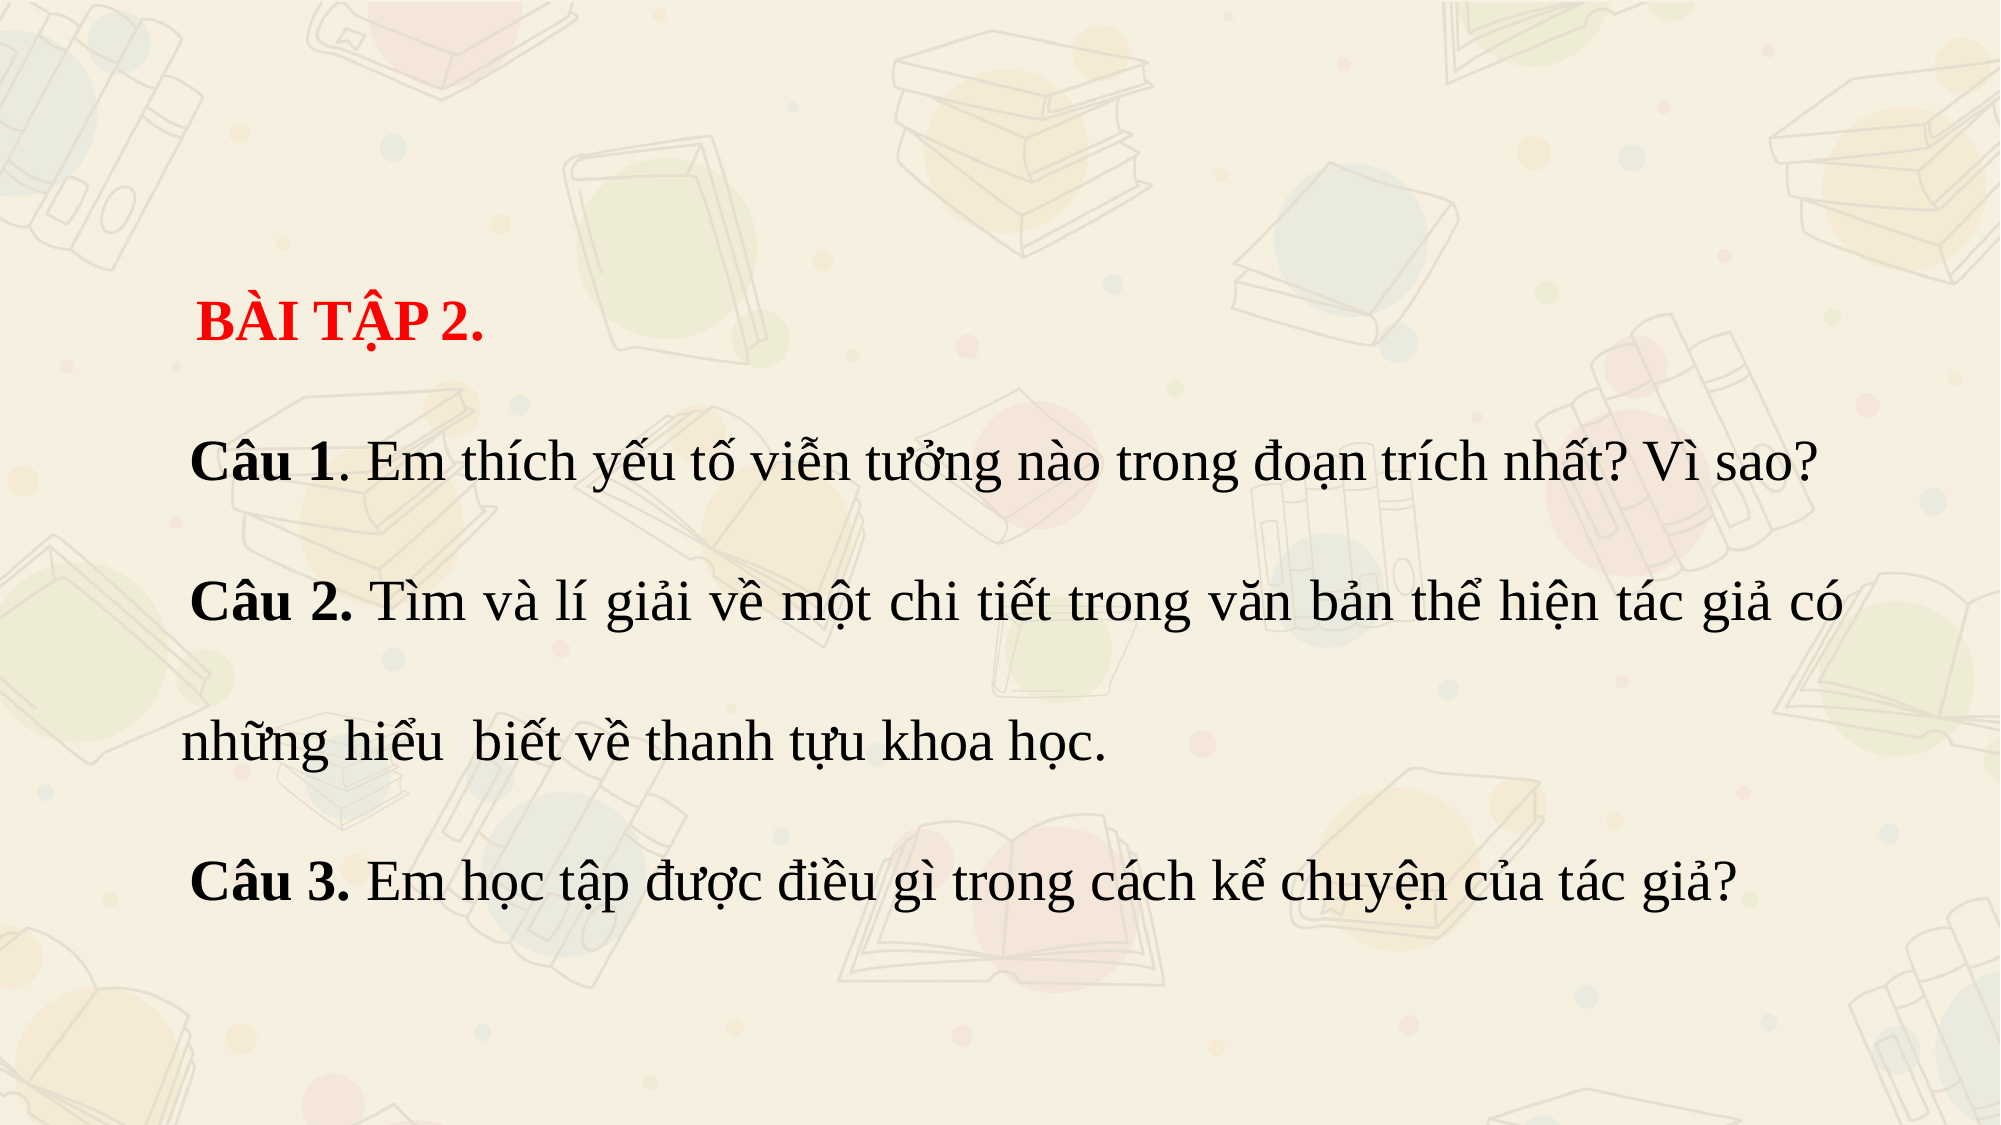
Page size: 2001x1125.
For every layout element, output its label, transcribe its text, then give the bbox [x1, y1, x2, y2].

text_box BÀI TẬP 2. Câu 1. Em thích yếu tố viễn tưởng nào trong đoạn trích nhất? Vì sao? Câu 2. Tìm và lí giải về một chi tiết trong văn bản thể hiện tác giả có những hiểu biết về thanh tựu khoa học. Câu 3. Em học tập được điều gì trong cách kể chuyện của tác giả? [137, 204, 1861, 1060]
